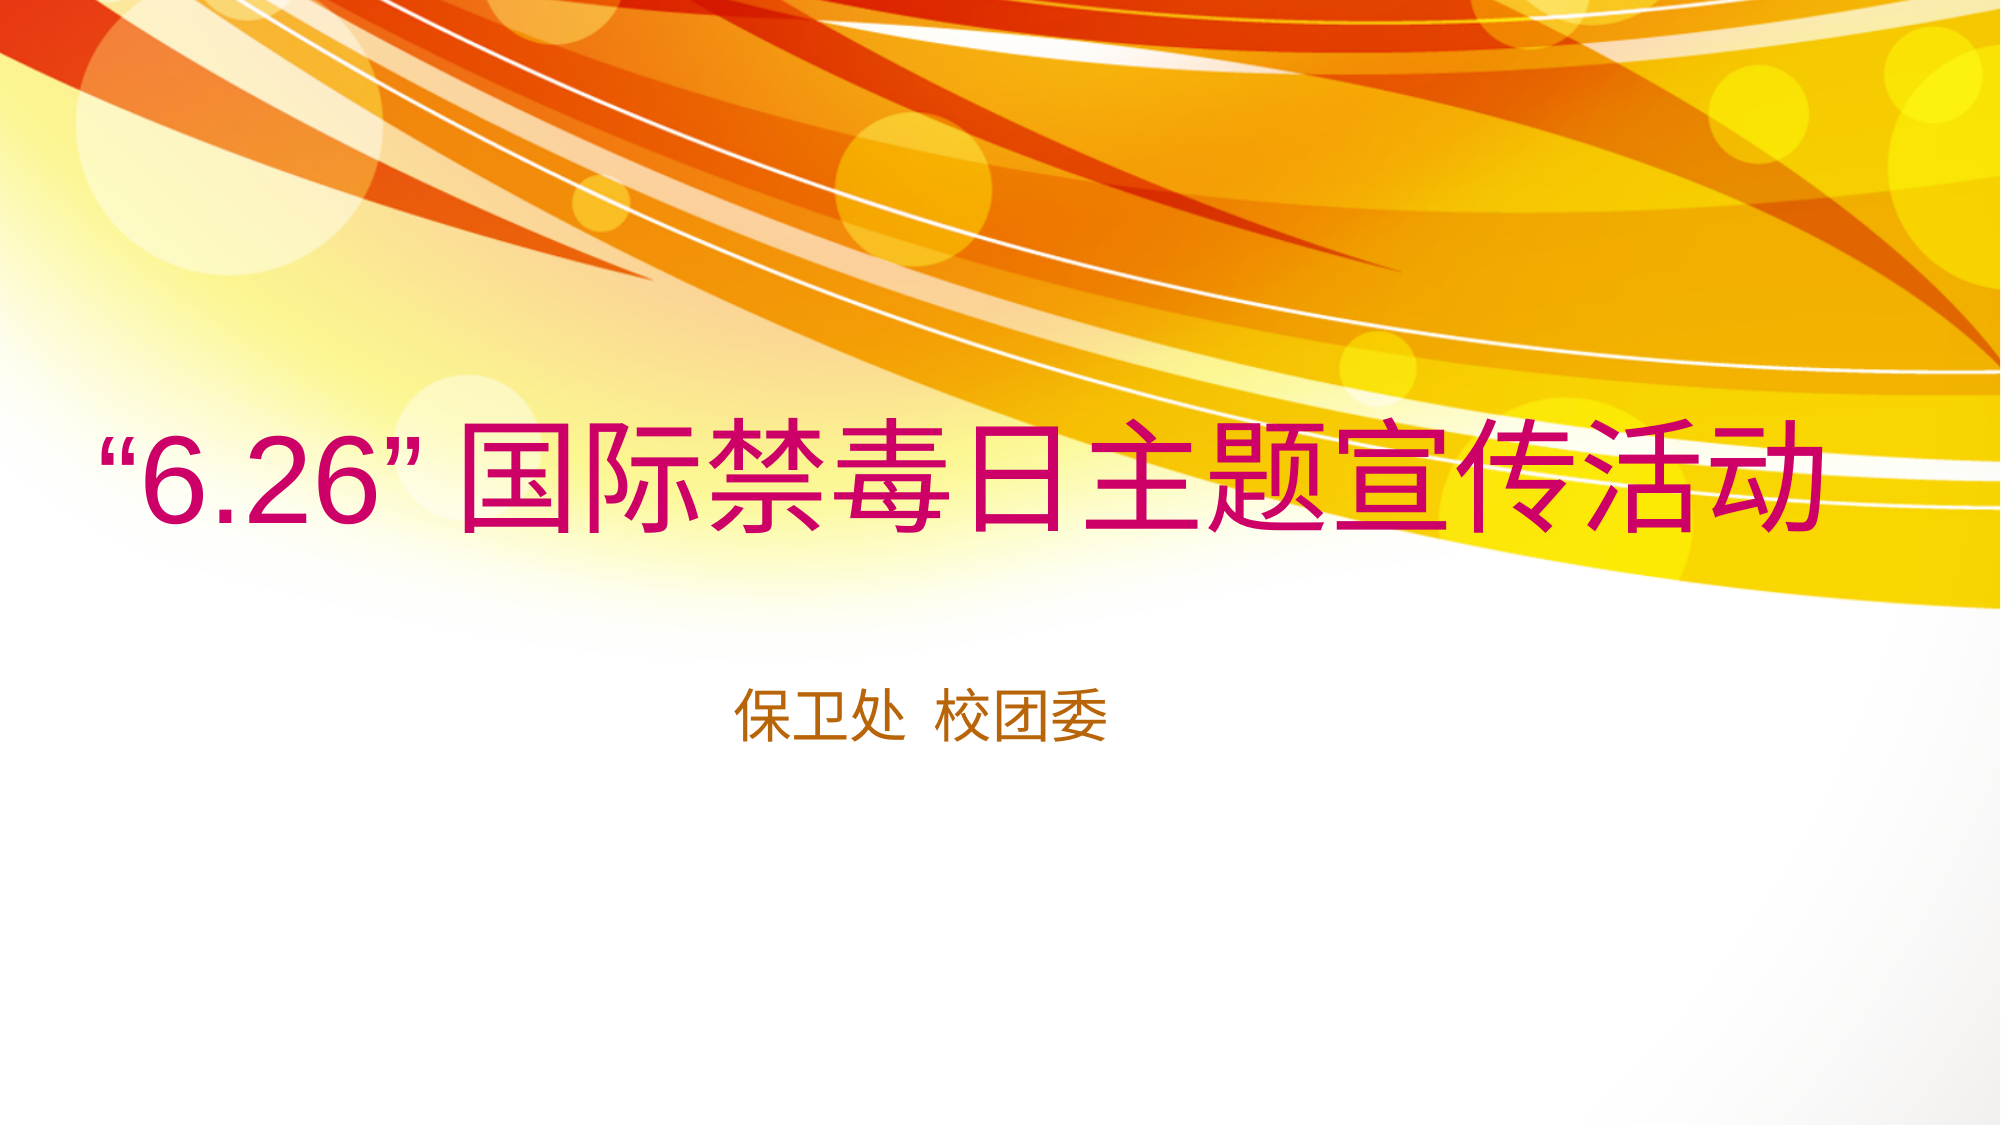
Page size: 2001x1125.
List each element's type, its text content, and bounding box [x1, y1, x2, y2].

text_box 保卫处 校团委 [171, 650, 1671, 787]
text_box “6.26”国际禁毒日主题宣传活动 [75, 249, 1852, 558]
picture [0, 0, 2001, 1125]
